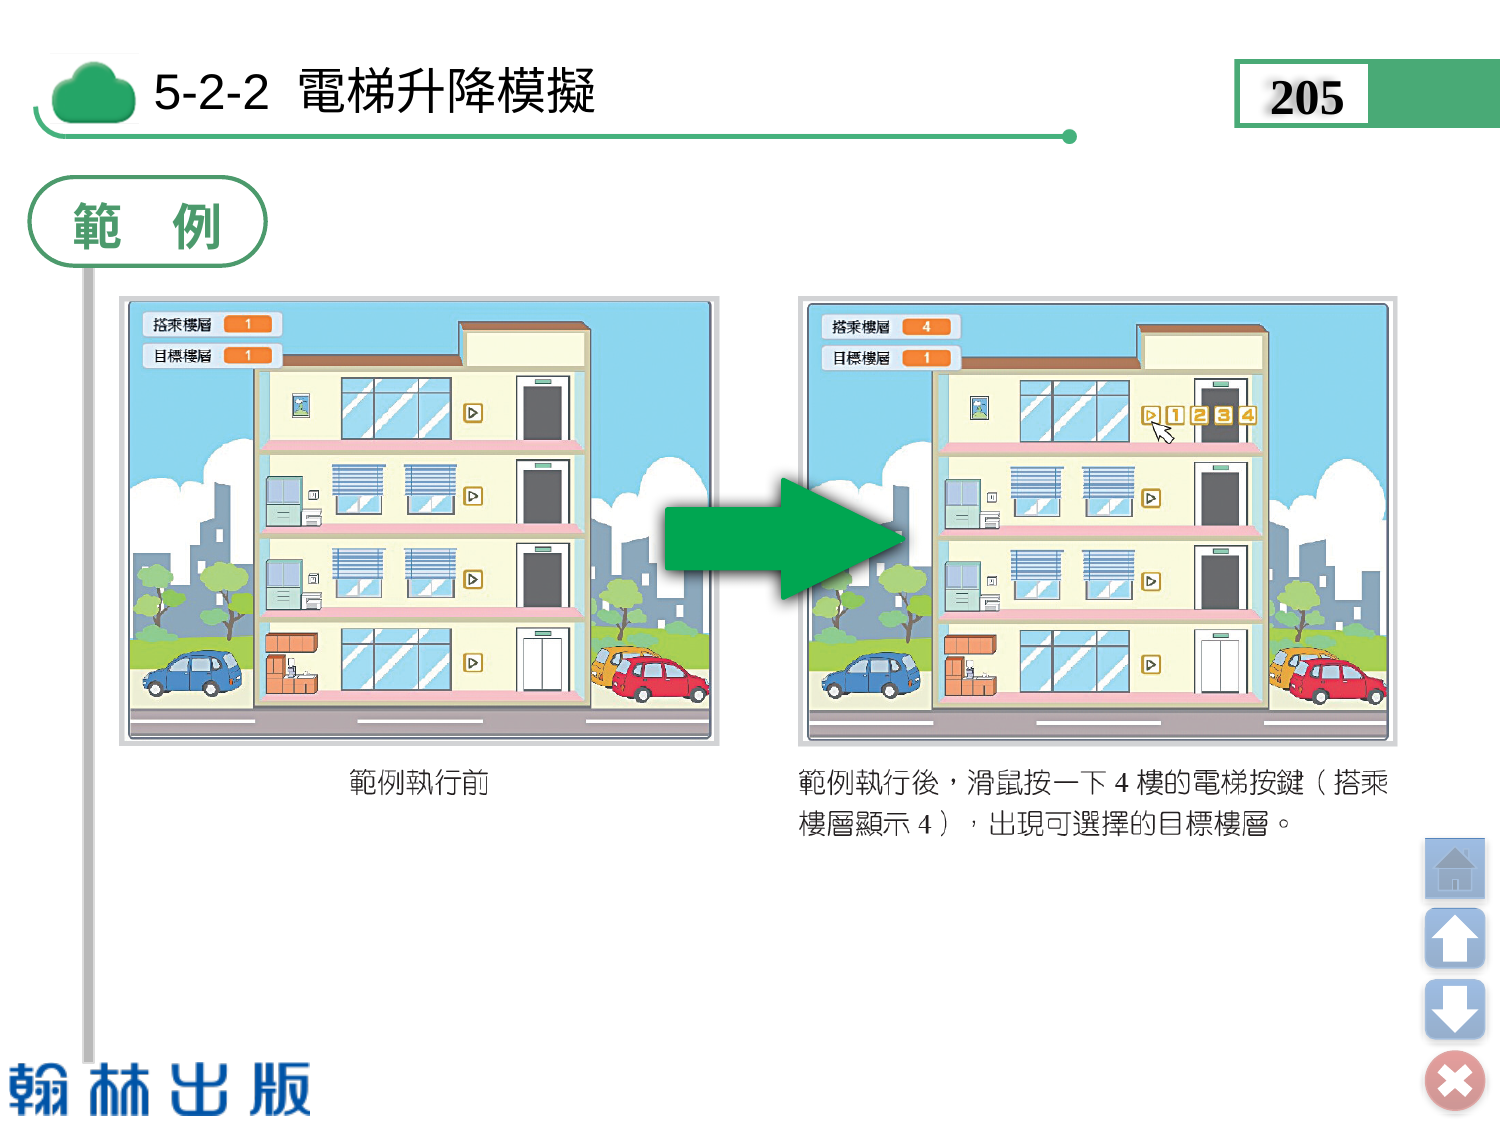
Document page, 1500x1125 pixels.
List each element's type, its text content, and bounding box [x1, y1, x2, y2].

picture [0, 53, 1500, 144]
text_box [725, 479, 791, 598]
picture [9, 1062, 310, 1116]
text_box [29, 176, 266, 266]
picture [117, 295, 720, 814]
picture [796, 295, 1399, 846]
text_box 205 [1246, 64, 1369, 125]
text_box [82, 274, 95, 1063]
